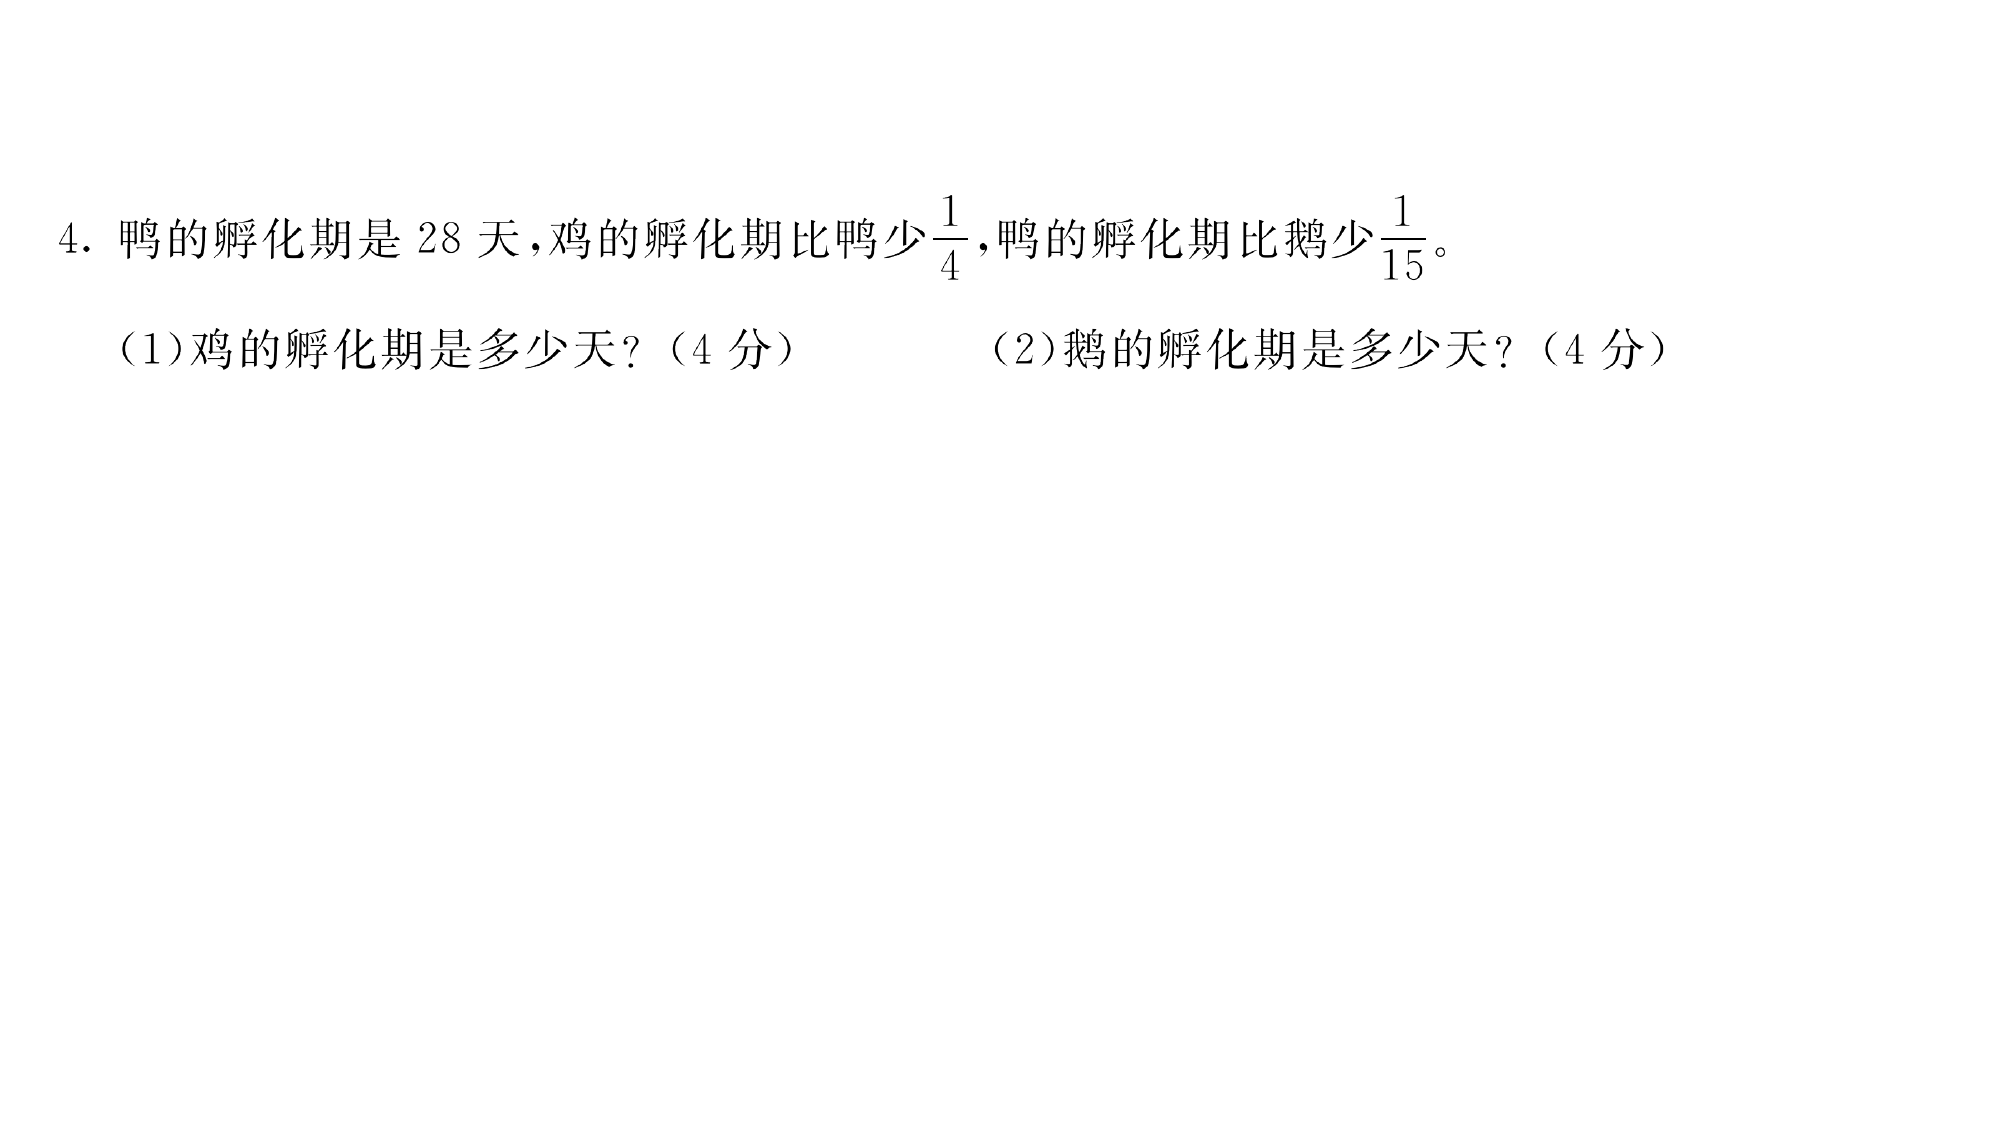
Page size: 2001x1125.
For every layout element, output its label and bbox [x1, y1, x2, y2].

picture [55, 172, 1945, 696]
